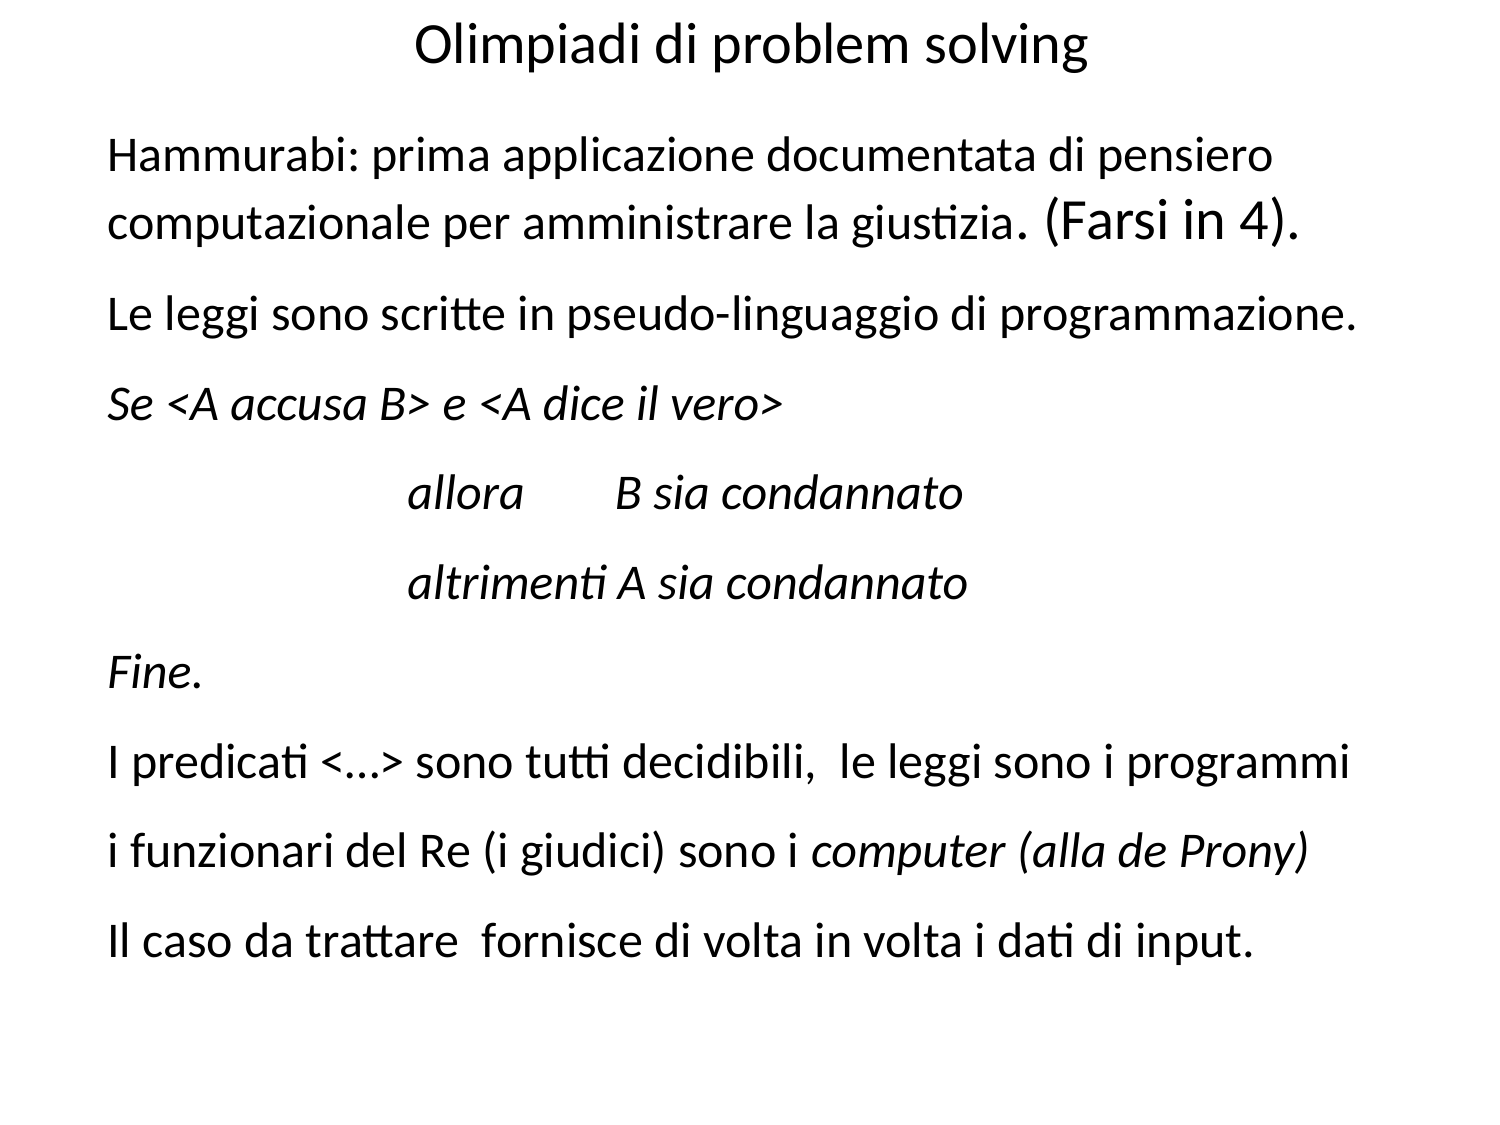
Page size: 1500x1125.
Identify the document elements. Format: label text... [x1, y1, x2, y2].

list Hammurabi: prima applicazione documentata di pensiero computazionale per amministrare la giustizia. (Farsi in 4). Le leggi sono scritte in pseudo-linguaggio di programmazione. Se <A accusa B> e <A dice il vero> allora B sia condannato altrimenti A sia condannato Fine. I predicati <…> sono tutti decidibili, le leggi sono i programmi i funzionari del Re (i giudici) sono i computer (alla de Prony) Il caso da trattare fornisce di volta in volta i dati di input. [75, 113, 1425, 1071]
title Olimpiadi di problem solving [76, 0, 1427, 79]
